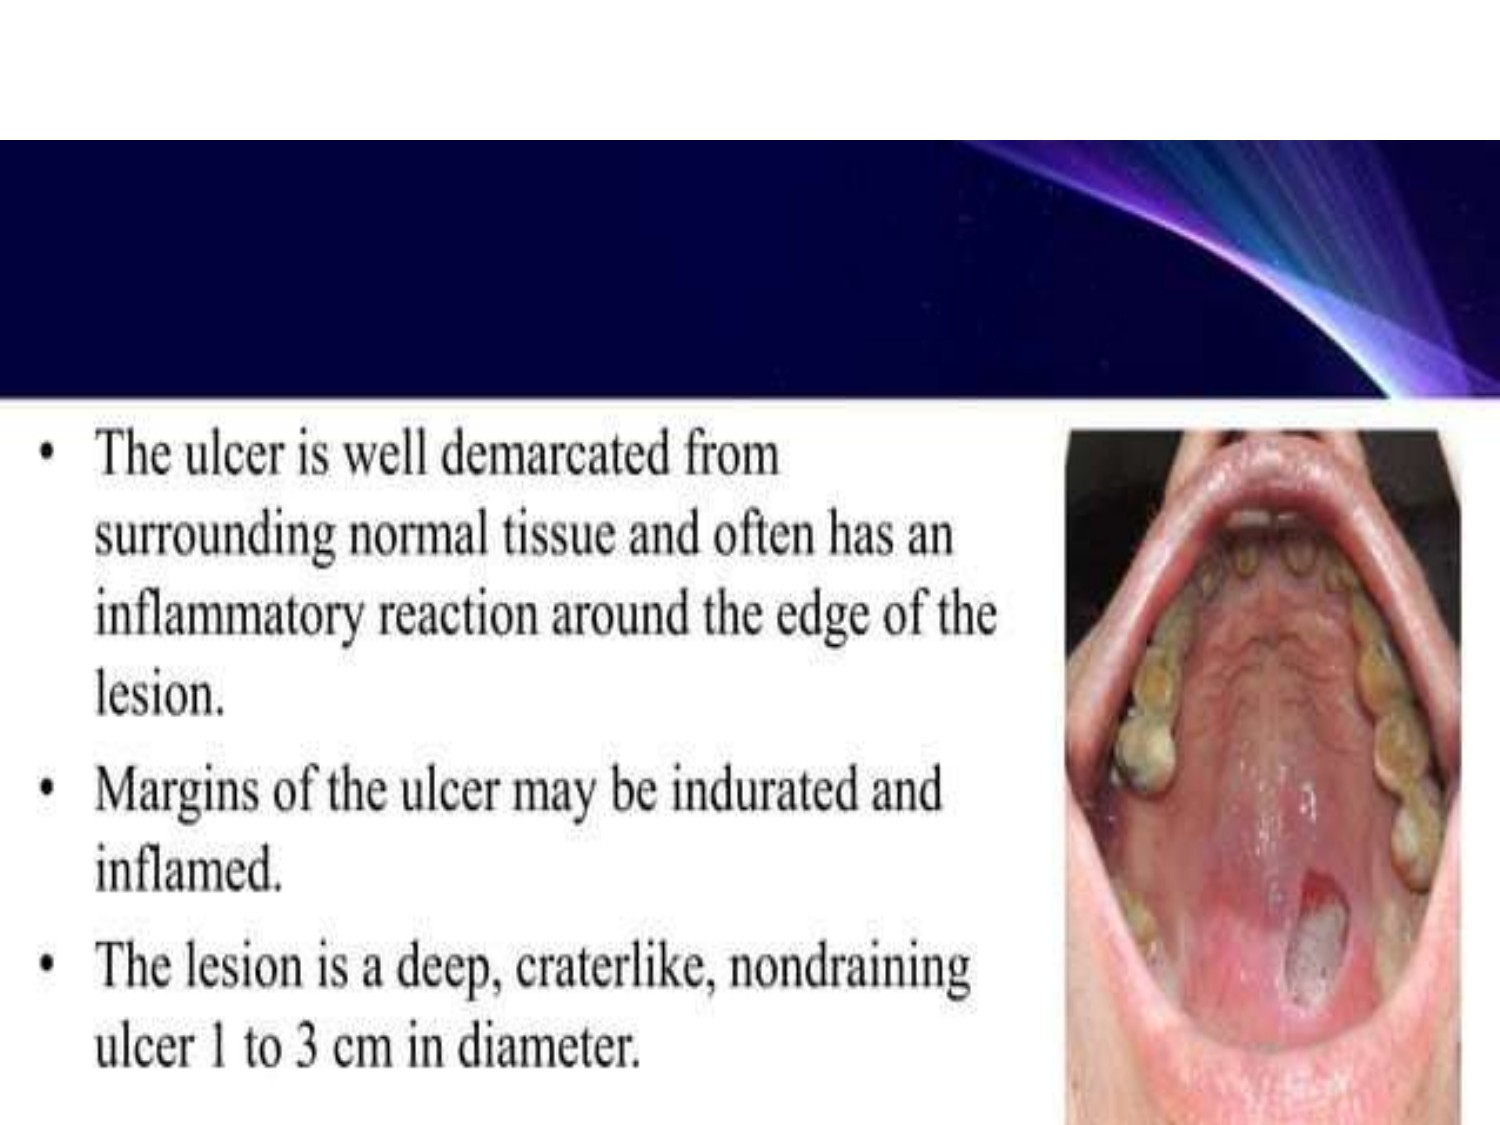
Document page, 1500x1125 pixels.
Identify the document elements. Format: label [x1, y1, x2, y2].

picture [0, 139, 1500, 1125]
